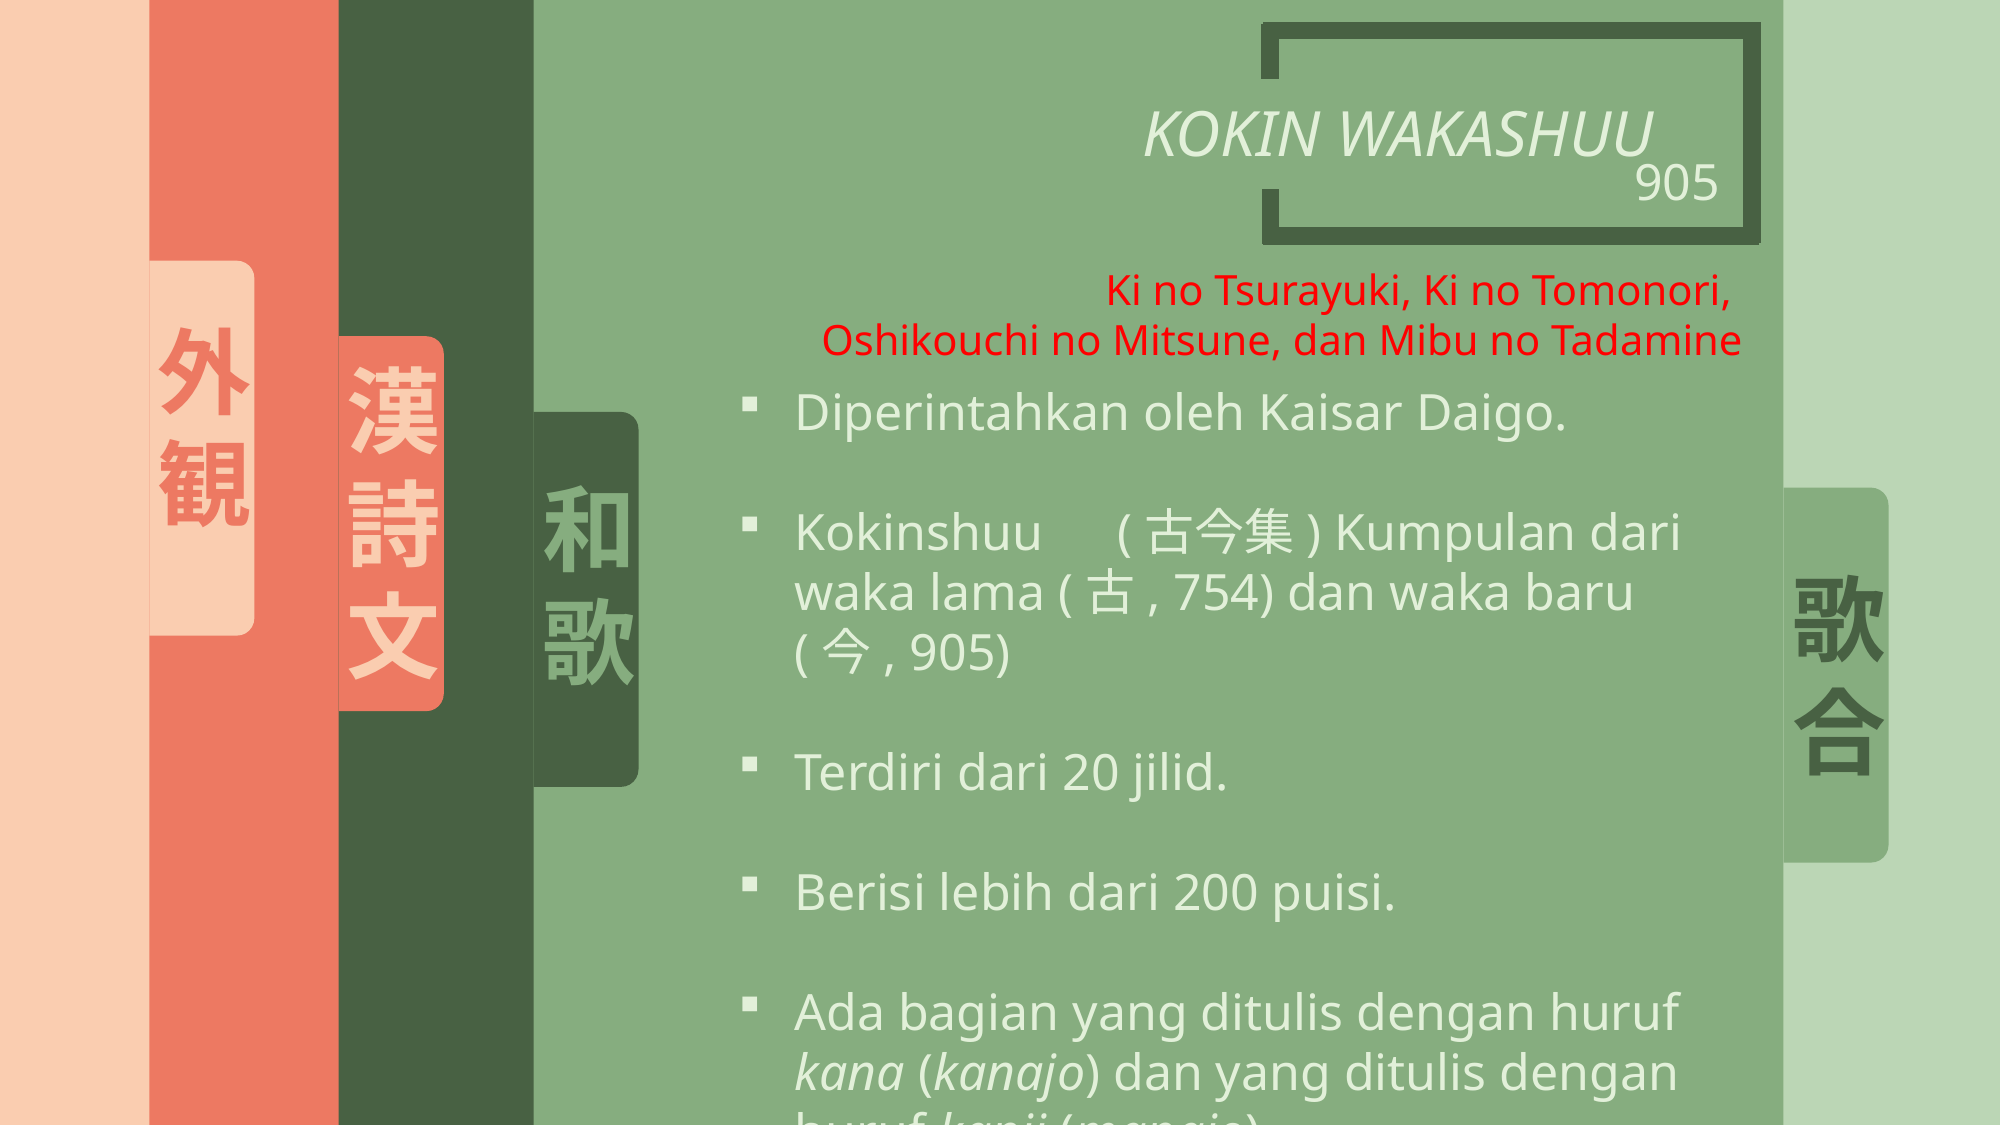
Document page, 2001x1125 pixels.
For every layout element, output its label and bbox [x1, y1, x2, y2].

text_box [1080, 86, 1735, 220]
text_box [444, 0, 639, 1125]
text_box [0, 0, 255, 1125]
text_box [255, 0, 444, 1125]
text_box [639, 0, 1889, 1125]
